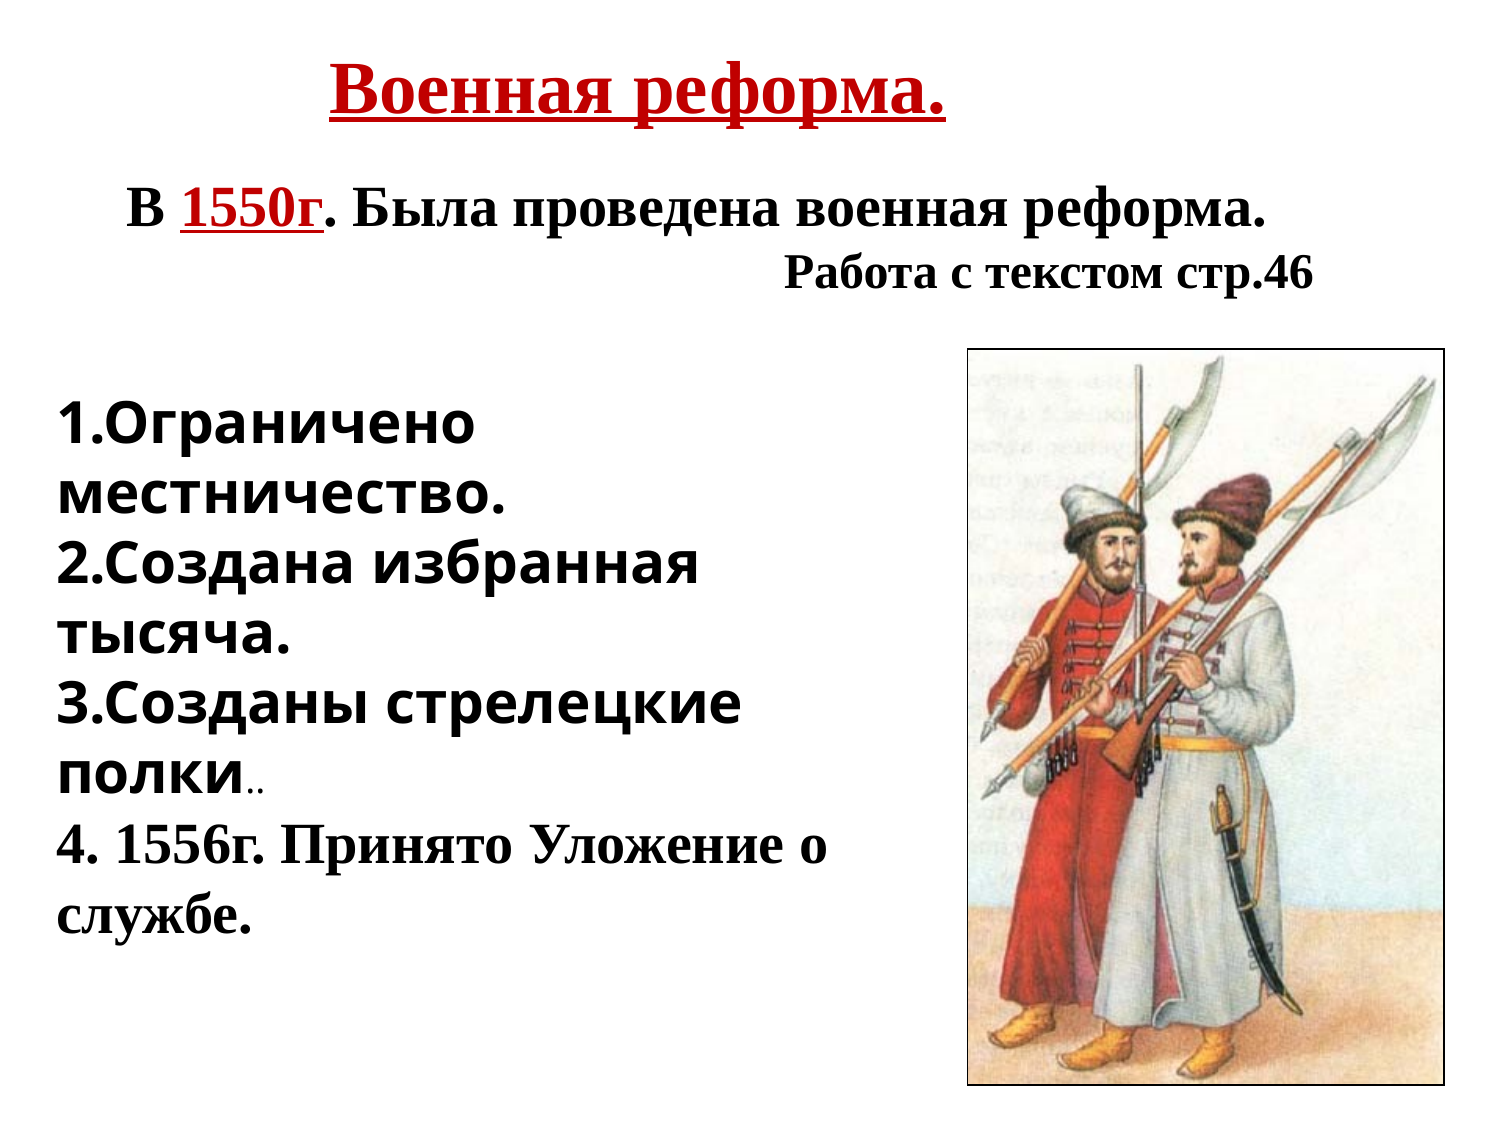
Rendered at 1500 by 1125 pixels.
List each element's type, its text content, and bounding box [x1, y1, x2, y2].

text_box В 1550г. Была проведена военная реформа. Работа с текстом стр.46 [112, 160, 1329, 376]
text_box 1.Ограничено местничество. 2.Создана избранная тысяча. 3.Созданы стрелецкие полки.. 4. 1556г. Принято Уложение о службе. [41, 377, 928, 1068]
picture [967, 349, 1444, 1085]
text_box Военная реформа. [194, 30, 1081, 136]
